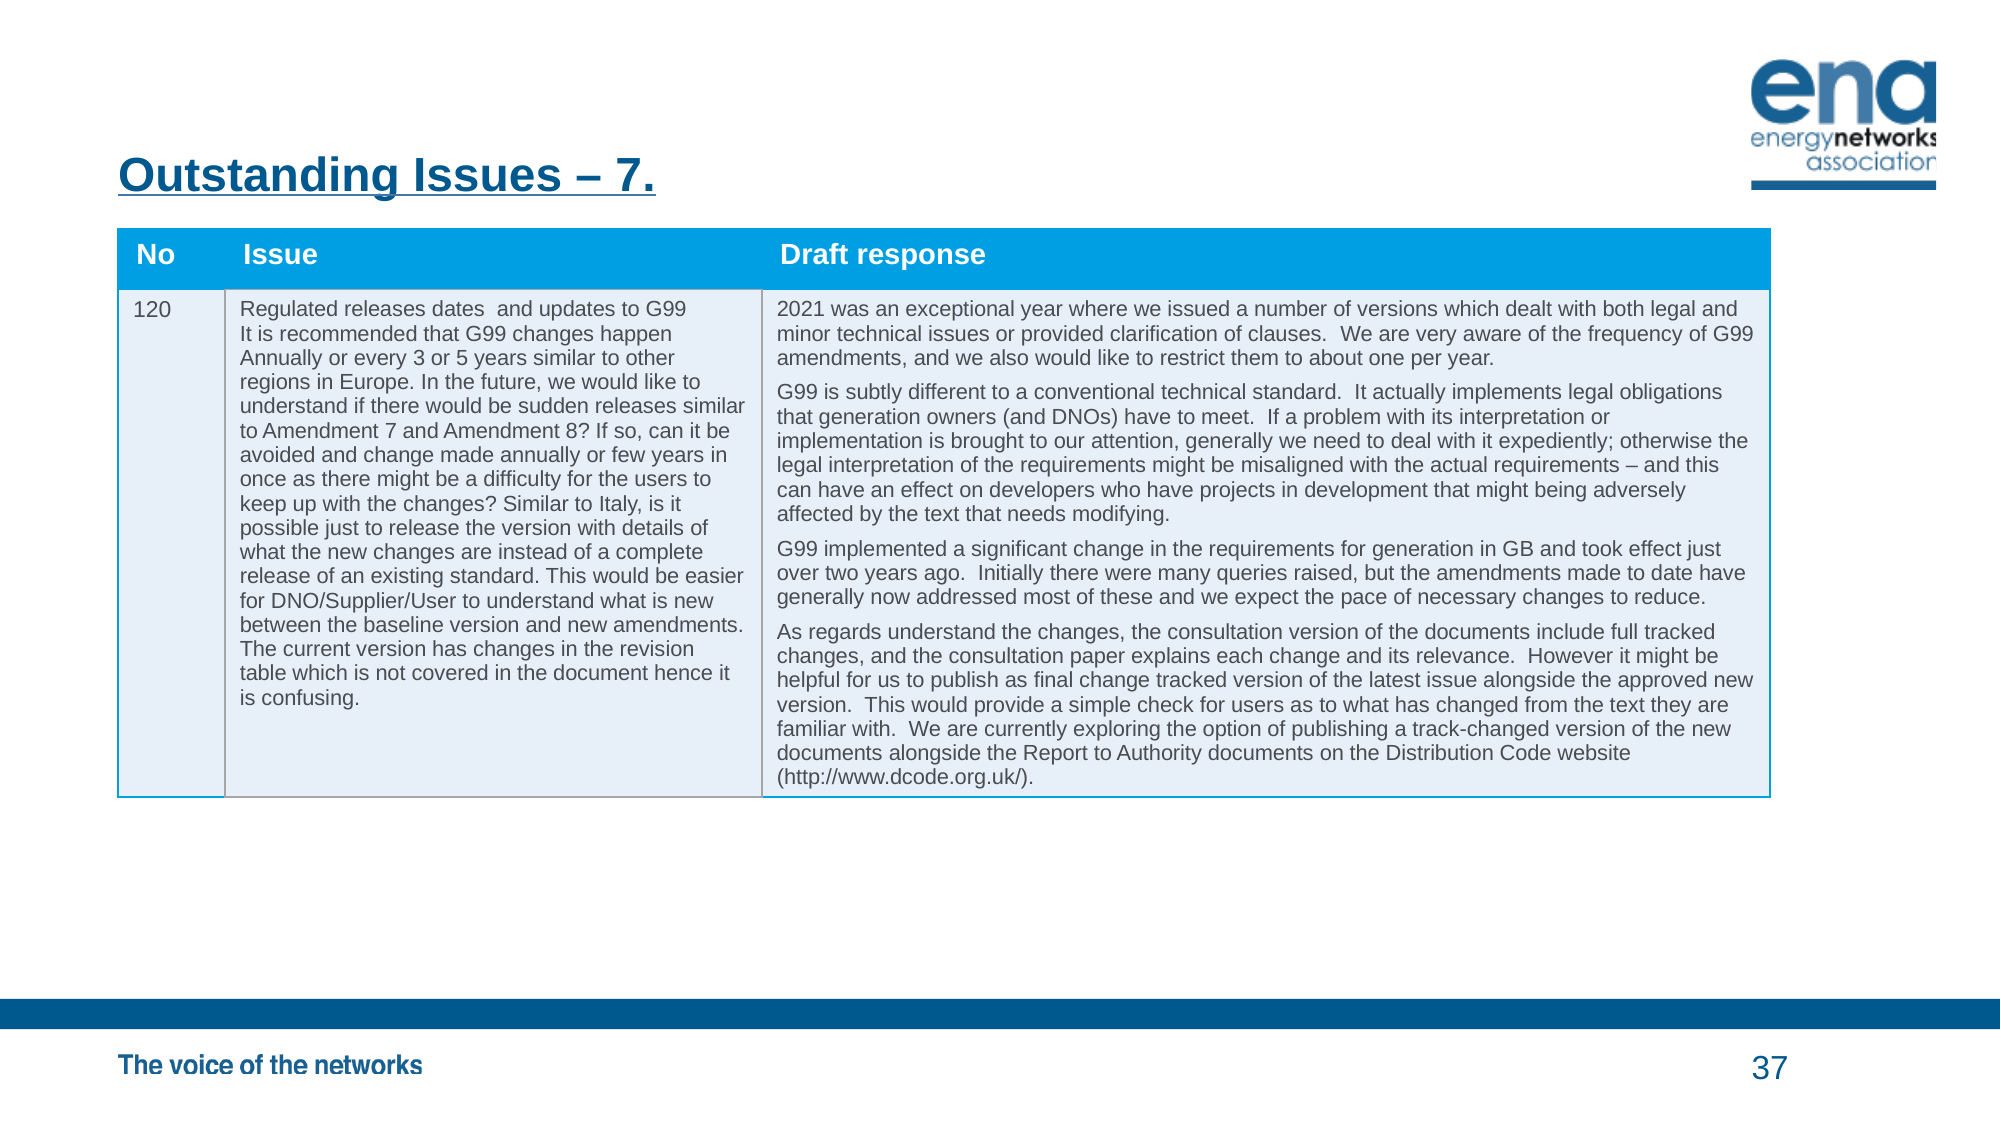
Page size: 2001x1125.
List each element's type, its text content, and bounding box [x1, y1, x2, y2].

table_cell 120 [119, 290, 224, 796]
table_header No [119, 230, 225, 289]
table_cell Regulated releases dates and updates to G99 It is recommended that G99 changes happen Annually or every 3 or 5 years similar to other regions in Europe. In the future, we would like to understand if there would be sudden releases similar to Amendment 7 and Amendment 8? If so, can it be avoided and change made annually or few years in once as there might be a difficulty for the users to keep up with the changes? Similar to Italy, is it possible just to release the version with details of what the new changes are instead of a complete release of an existing standard. This would be easier for DNO/Supplier/User to understand what is new between the baseline version and new amendments. The current version has changes in the revision table which is not covered in the document hence it is confusing. [226, 290, 761, 796]
slide_number 37 [1751, 1036, 1937, 1096]
table_cell 2021 was an exceptional year where we issued a number of versions which dealt with both legal and minor technical issues or provided clarification of clauses. We are very aware of the frequency of G99 amendments, and we also would like to restrict them to about one per year. G99 is subtly different to a conventional technical standard. It actually implements legal obligations that generation owners (and DNOs) have to meet. If a problem with its interpretation or implementation is brought to our attention, generally we need to deal with it expediently; otherwise the legal interpretation of the requirements might be misaligned with the actual requirements – and this can have an effect on developers who have projects in development that might being adversely affected by the text that needs modifying. G99 implemented a significant change in the requirements for generation in GB and took effect just over two years ago. Initially there were many queries raised, but the amendments made to date have generally now addressed most of these and we expect the pace of necessary changes to reduce. As regards understand the changes, the consultation version of the documents include full tracked changes, and the consultation paper explains each change and its relevance. However it might be helpful for us to publish as final change tracked version of the latest issue alongside the approved new version. This would provide a simple check for users as to what has changed from the text they are familiar with. We are currently exploring the option of publishing a track-changed version of the new documents alongside the Report to Authority documents on the Distribution Code website (http://www.dcode.org.uk/). [763, 290, 1769, 796]
table_header Draft response [762, 230, 1769, 289]
title Outstanding Issues – 7. [118, 47, 1595, 201]
table_header Issue [225, 230, 762, 289]
